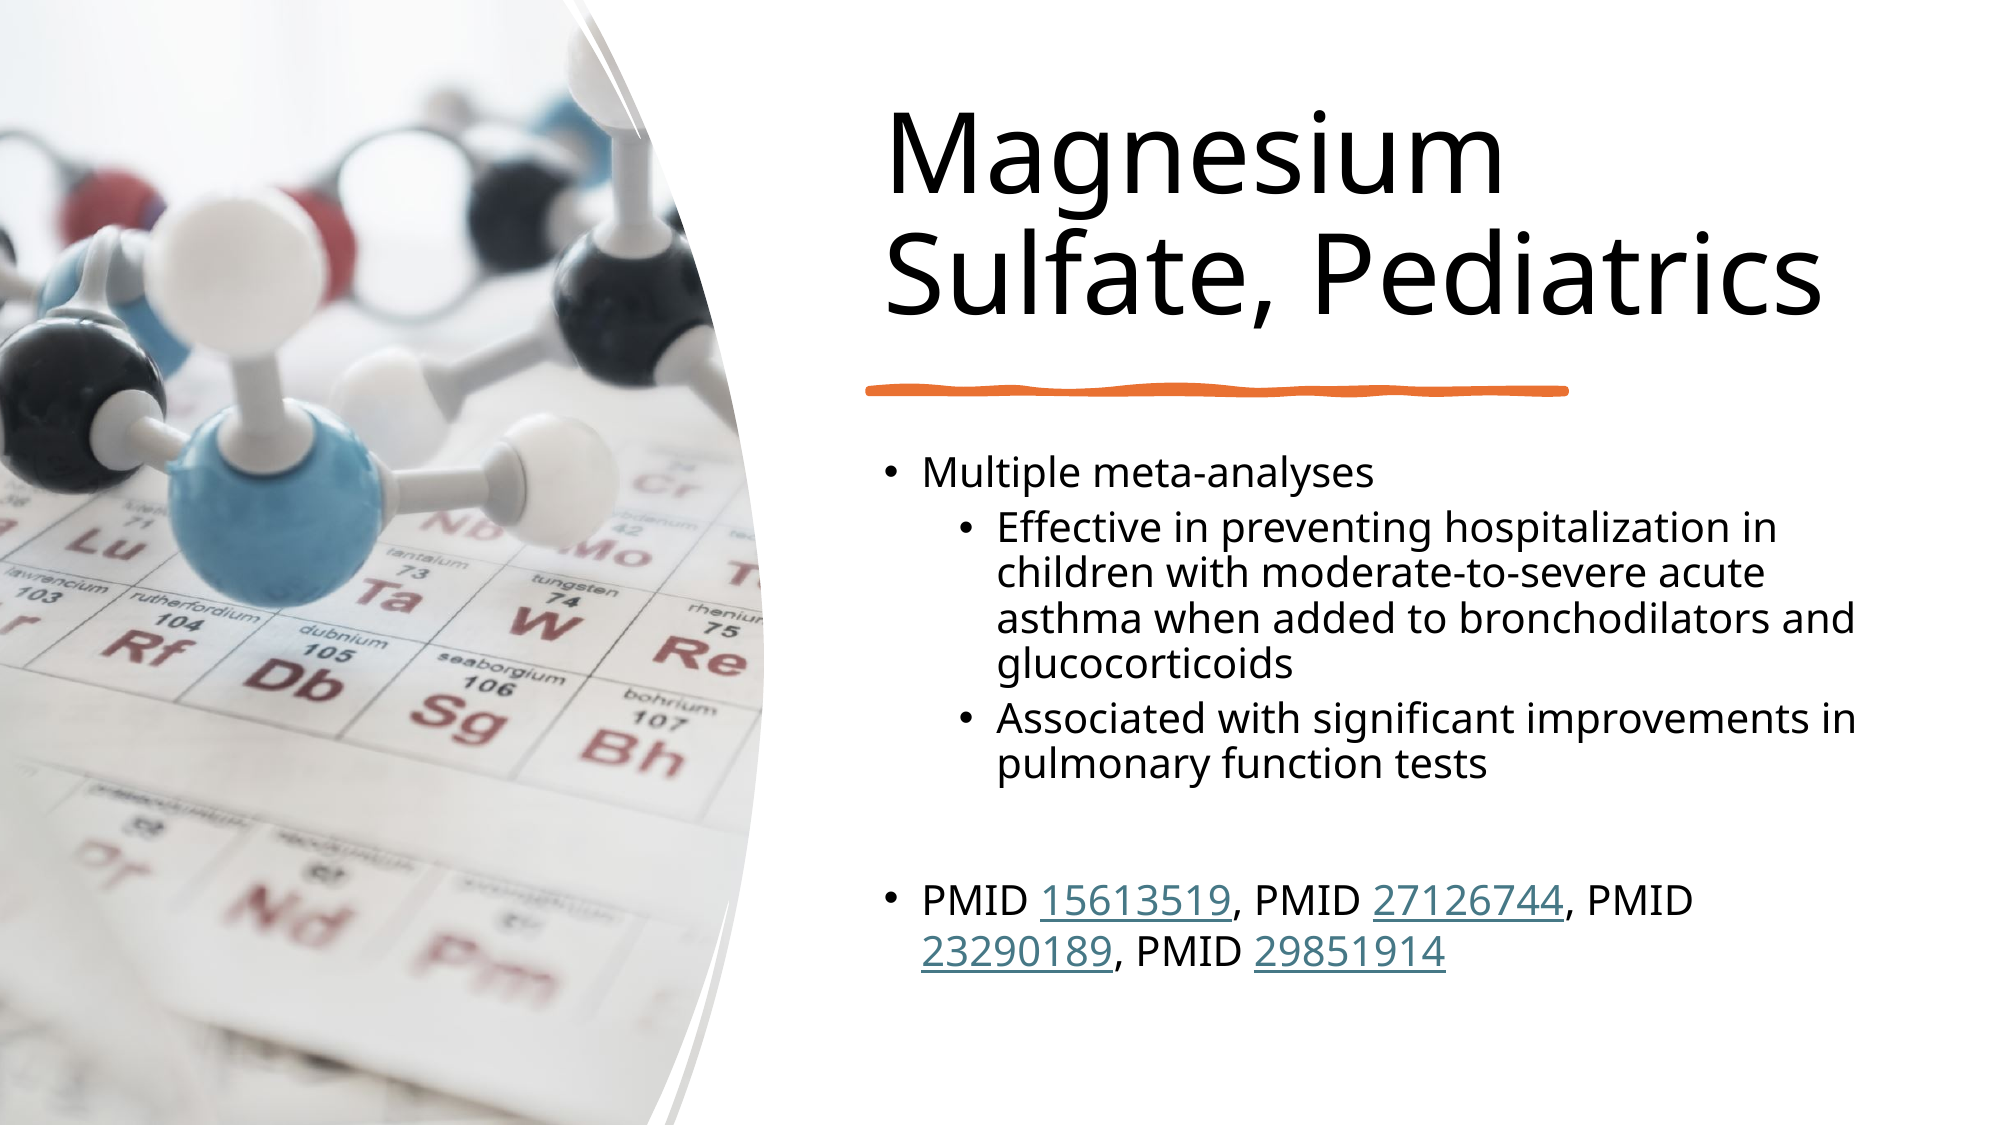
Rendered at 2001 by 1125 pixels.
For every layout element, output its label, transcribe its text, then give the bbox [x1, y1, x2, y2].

title Magnesium Sulfate, Pediatrics [869, 53, 1895, 347]
text_box [765, 0, 2000, 1125]
list Multiple meta-analyses Effective in preventing hospitalization in children with moderate-to-severe acute asthma when added to bronchodilators and glucocorticoids Associated with significant improvements in pulmonary function tests PMID 15613519, PMID 27126744, PMID 23290189, PMID 29851914 [869, 443, 1895, 1016]
text_box [867, 384, 1567, 396]
picture [0, 0, 765, 1125]
